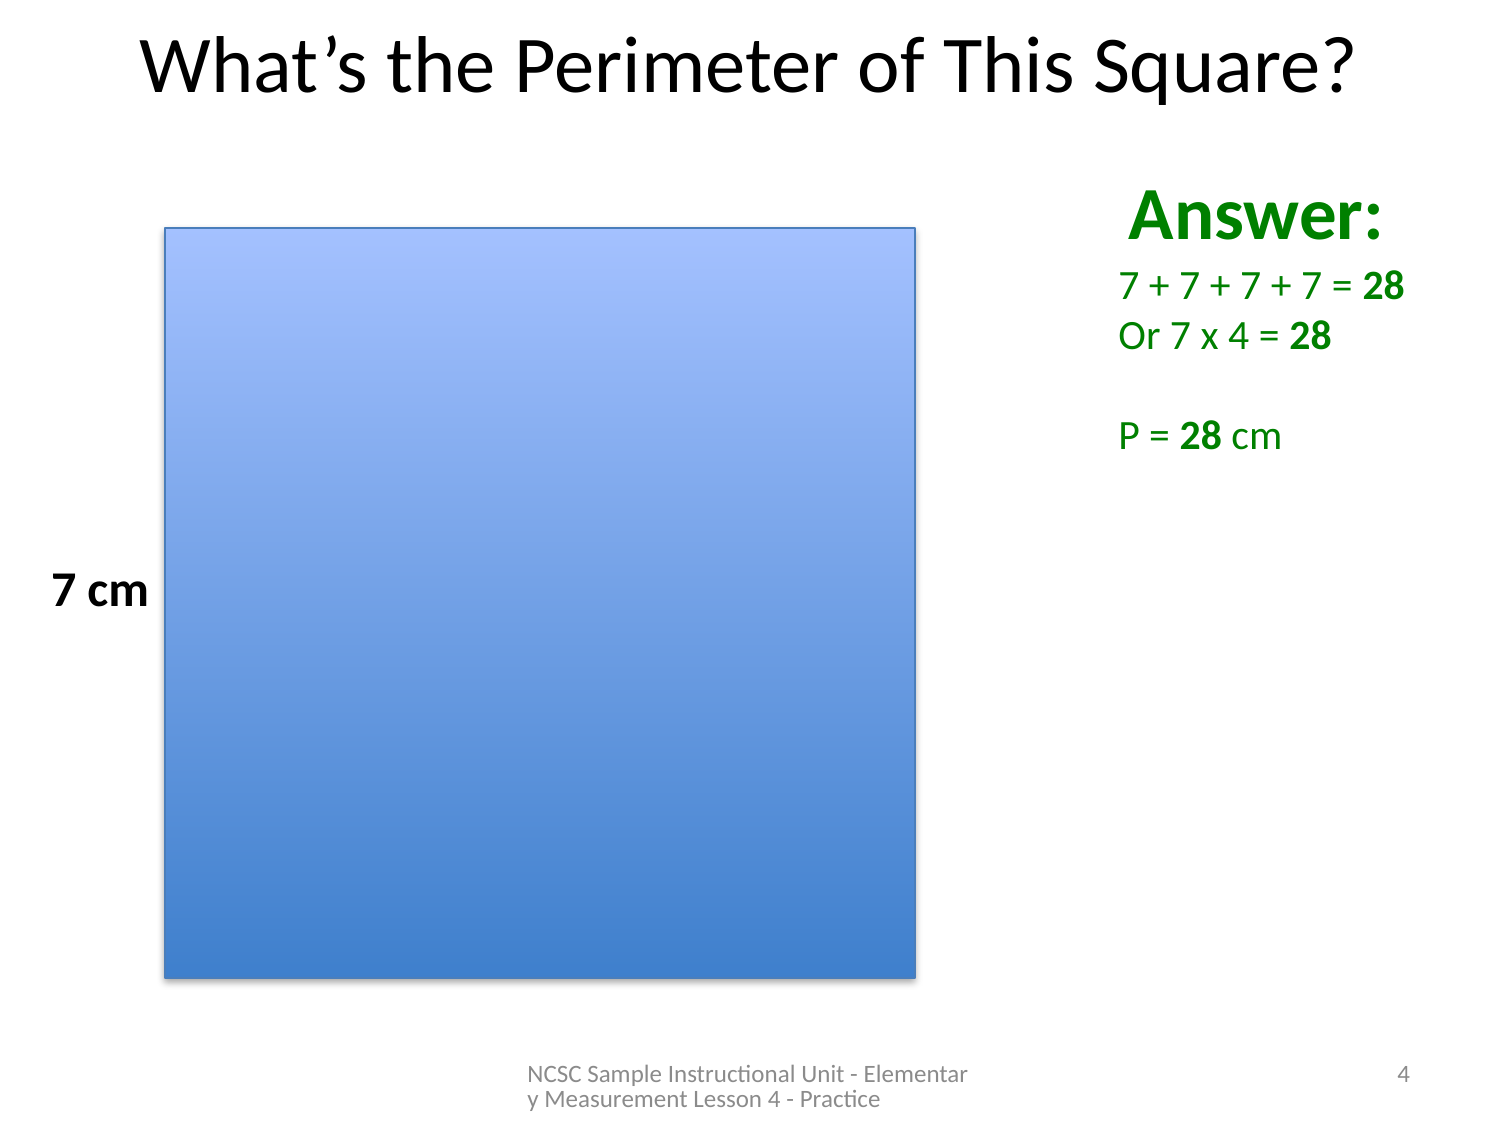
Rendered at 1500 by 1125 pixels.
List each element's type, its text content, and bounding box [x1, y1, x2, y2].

footer NCSC Sample Instructional Unit - Elementary Measurement Lesson 4 - Practice [512, 1042, 988, 1103]
text_box [164, 227, 916, 979]
text_box 7 cm [36, 548, 165, 624]
text_box 7 + 7 + 7 + 7 = 28 Or 7 x 4 = 28 P = 28 cm [1103, 250, 1453, 516]
slide_number 4 [1074, 1042, 1425, 1103]
text_box Answer: [1114, 157, 1400, 263]
title What’s the Perimeter of This Square? [75, 0, 1425, 154]
